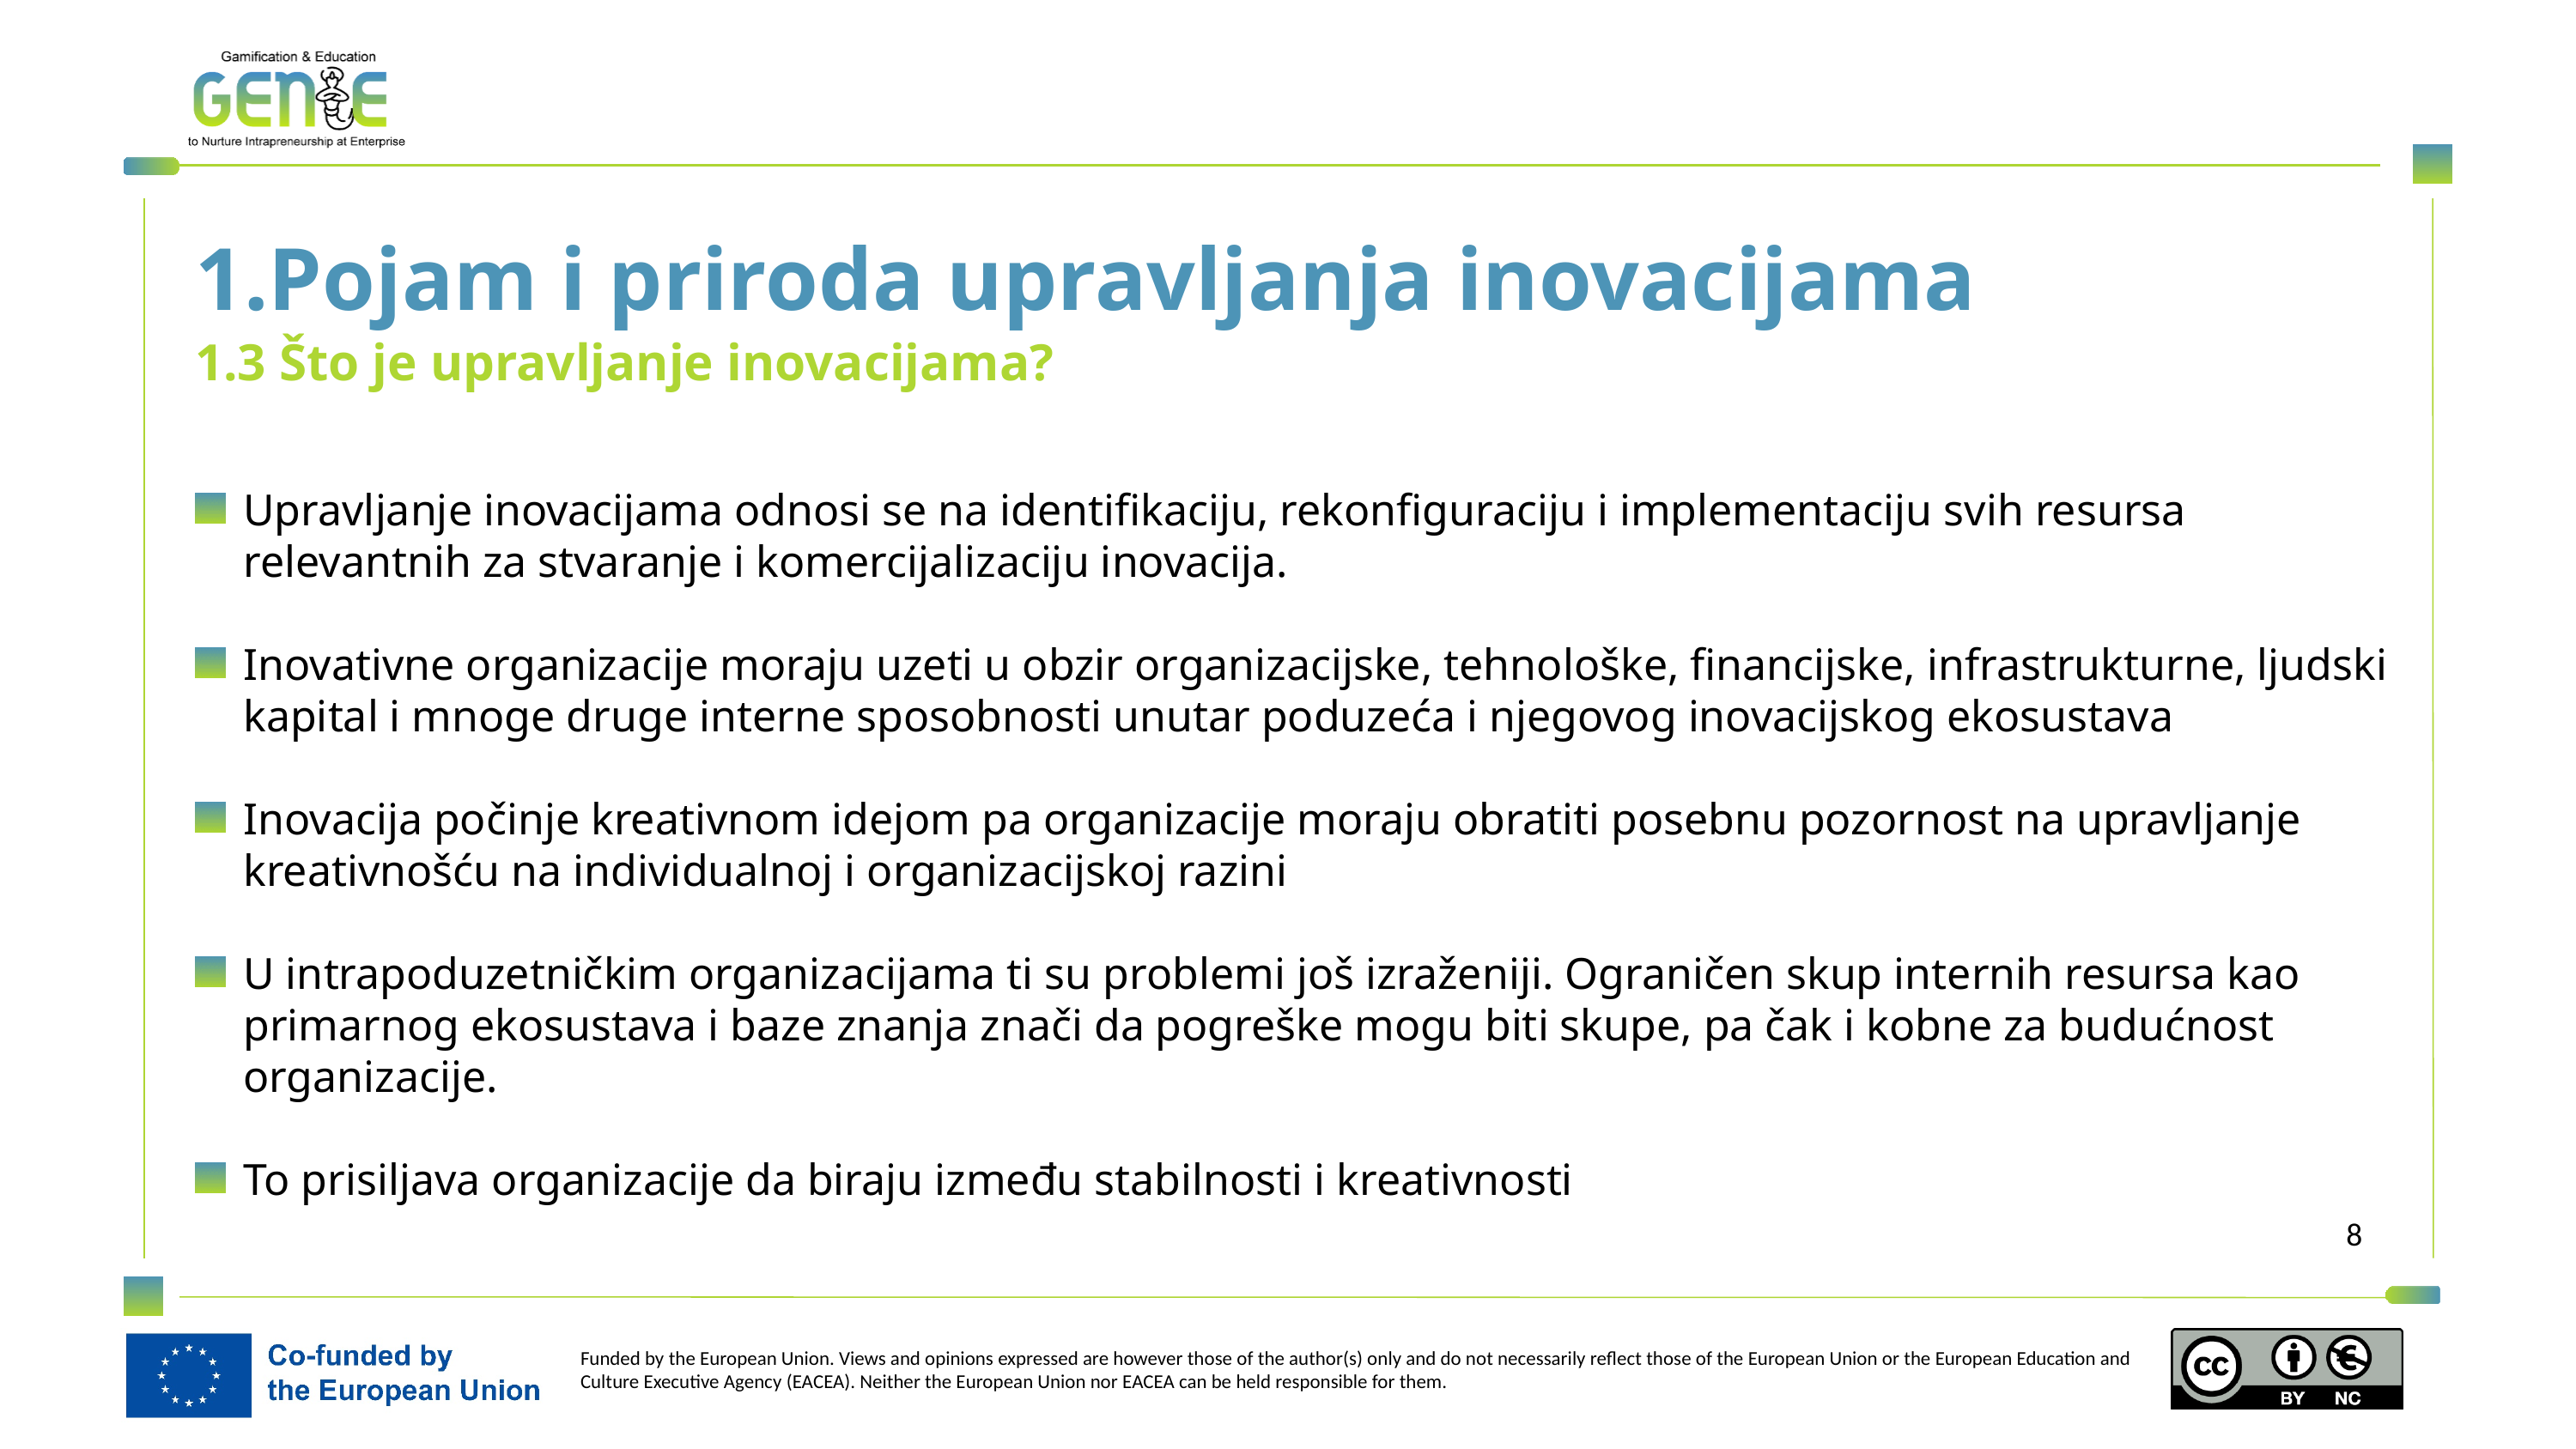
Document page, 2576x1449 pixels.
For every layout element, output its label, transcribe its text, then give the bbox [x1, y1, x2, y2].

text_box 1.Pojam i priroda upravljanja inovacijama [182, 217, 2414, 336]
text_box 1.3 Što je upravljanje inovacijama? [182, 336, 1307, 398]
picture [195, 802, 226, 833]
picture [195, 1162, 226, 1193]
picture [195, 493, 226, 524]
picture [2413, 144, 2452, 184]
picture [195, 647, 226, 678]
picture [124, 157, 179, 175]
picture [2171, 1328, 2403, 1410]
picture [124, 1276, 163, 1316]
text_box Upravljanje inovacijama odnosi se na identifikaciju, rekonfiguraciju i implementaciju svih resursa relevantnih za stvaranje i komercijalizaciju inovacija. Inovativne organizacije moraju uzeti u obzir organizacijske, tehnološke, financijske, infrastrukturne, ljudski kapital i mnoge druge interne sposobnosti unutar poduzeća i njegovog inovacijskog ekosustava Inovacija počinje kreativnom idejom pa organizacije moraju obratiti posebnu pozornost na upravljanje kreativnošću na individualnoj i organizacijskoj razini U intrapoduzetničkim organizacijama ti su problemi još izraženiji. Ograničen skup internih resursa kao primarnog ekosustava i baze znanja znači da pogreške mogu biti skupe, pa čak i kobne za budućnost organizacije. To prisiljava organizacije da biraju između stabilnosti i kreativnosti [182, 476, 2414, 1270]
picture [111, 1328, 562, 1423]
picture [2385, 1286, 2440, 1304]
picture [195, 956, 226, 987]
picture [182, 45, 408, 151]
